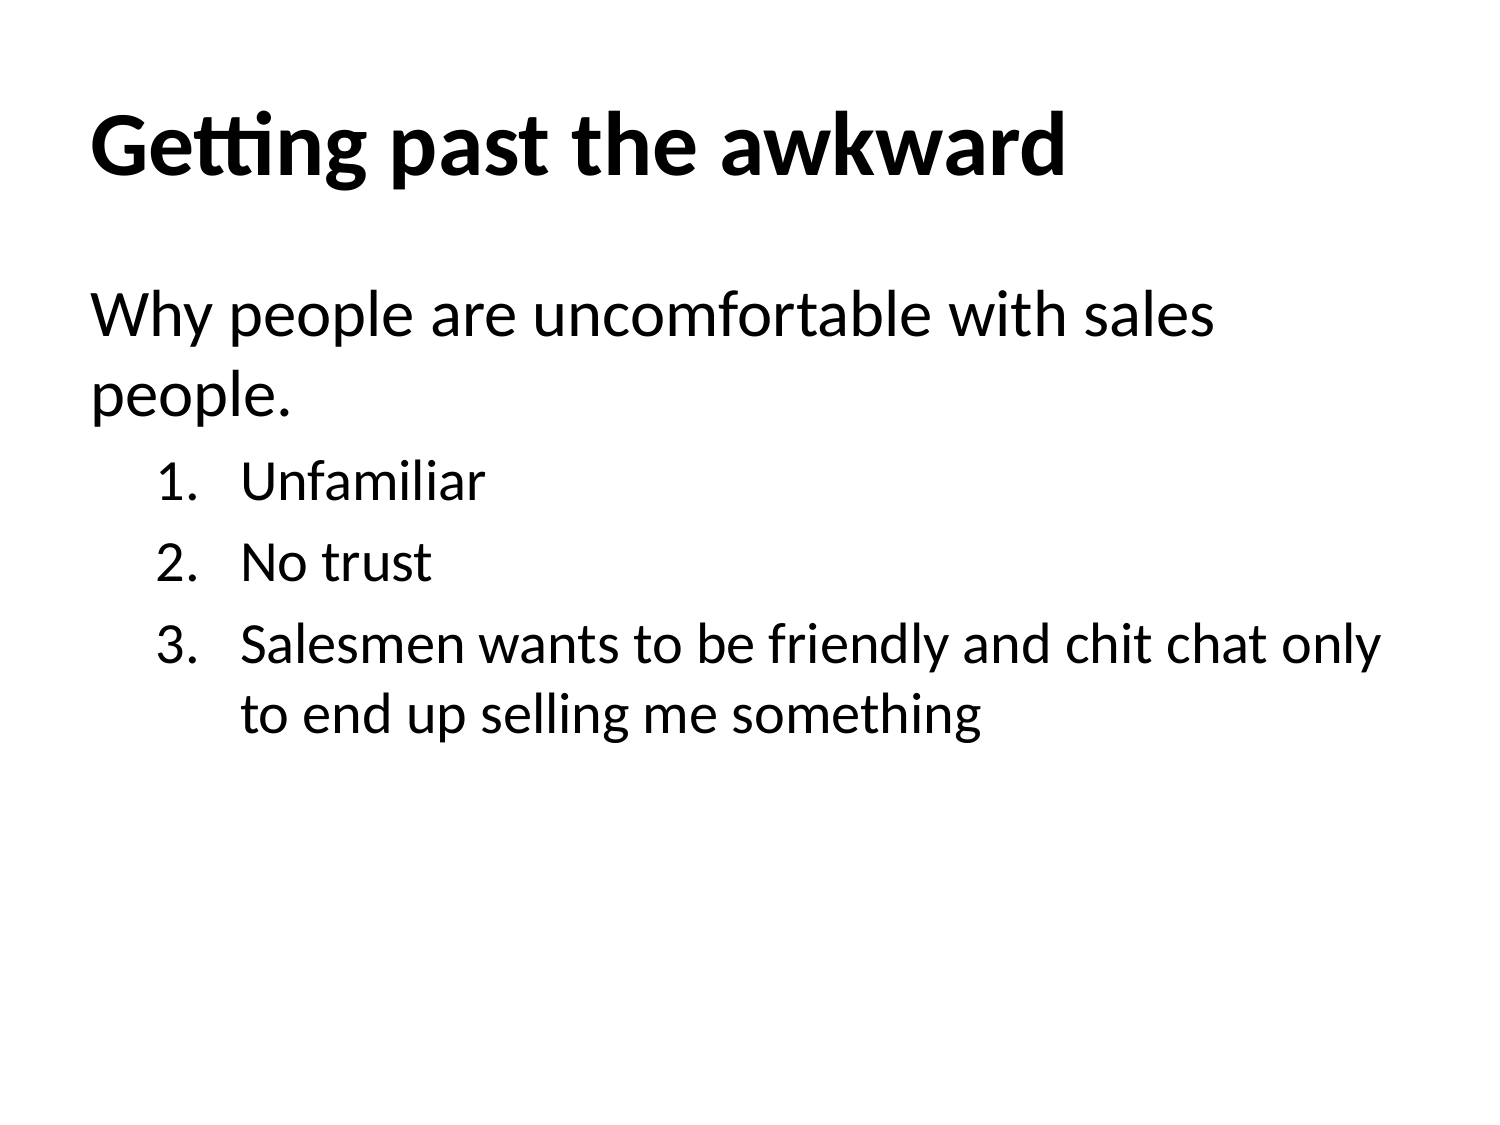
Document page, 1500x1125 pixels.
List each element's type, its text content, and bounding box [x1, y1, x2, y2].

list Why people are uncomfortable with sales people. Unfamiliar No trust Salesmen wants to be friendly and chit chat only to end up selling me something [75, 262, 1425, 1005]
title Getting past the awkward [75, 45, 1425, 233]
